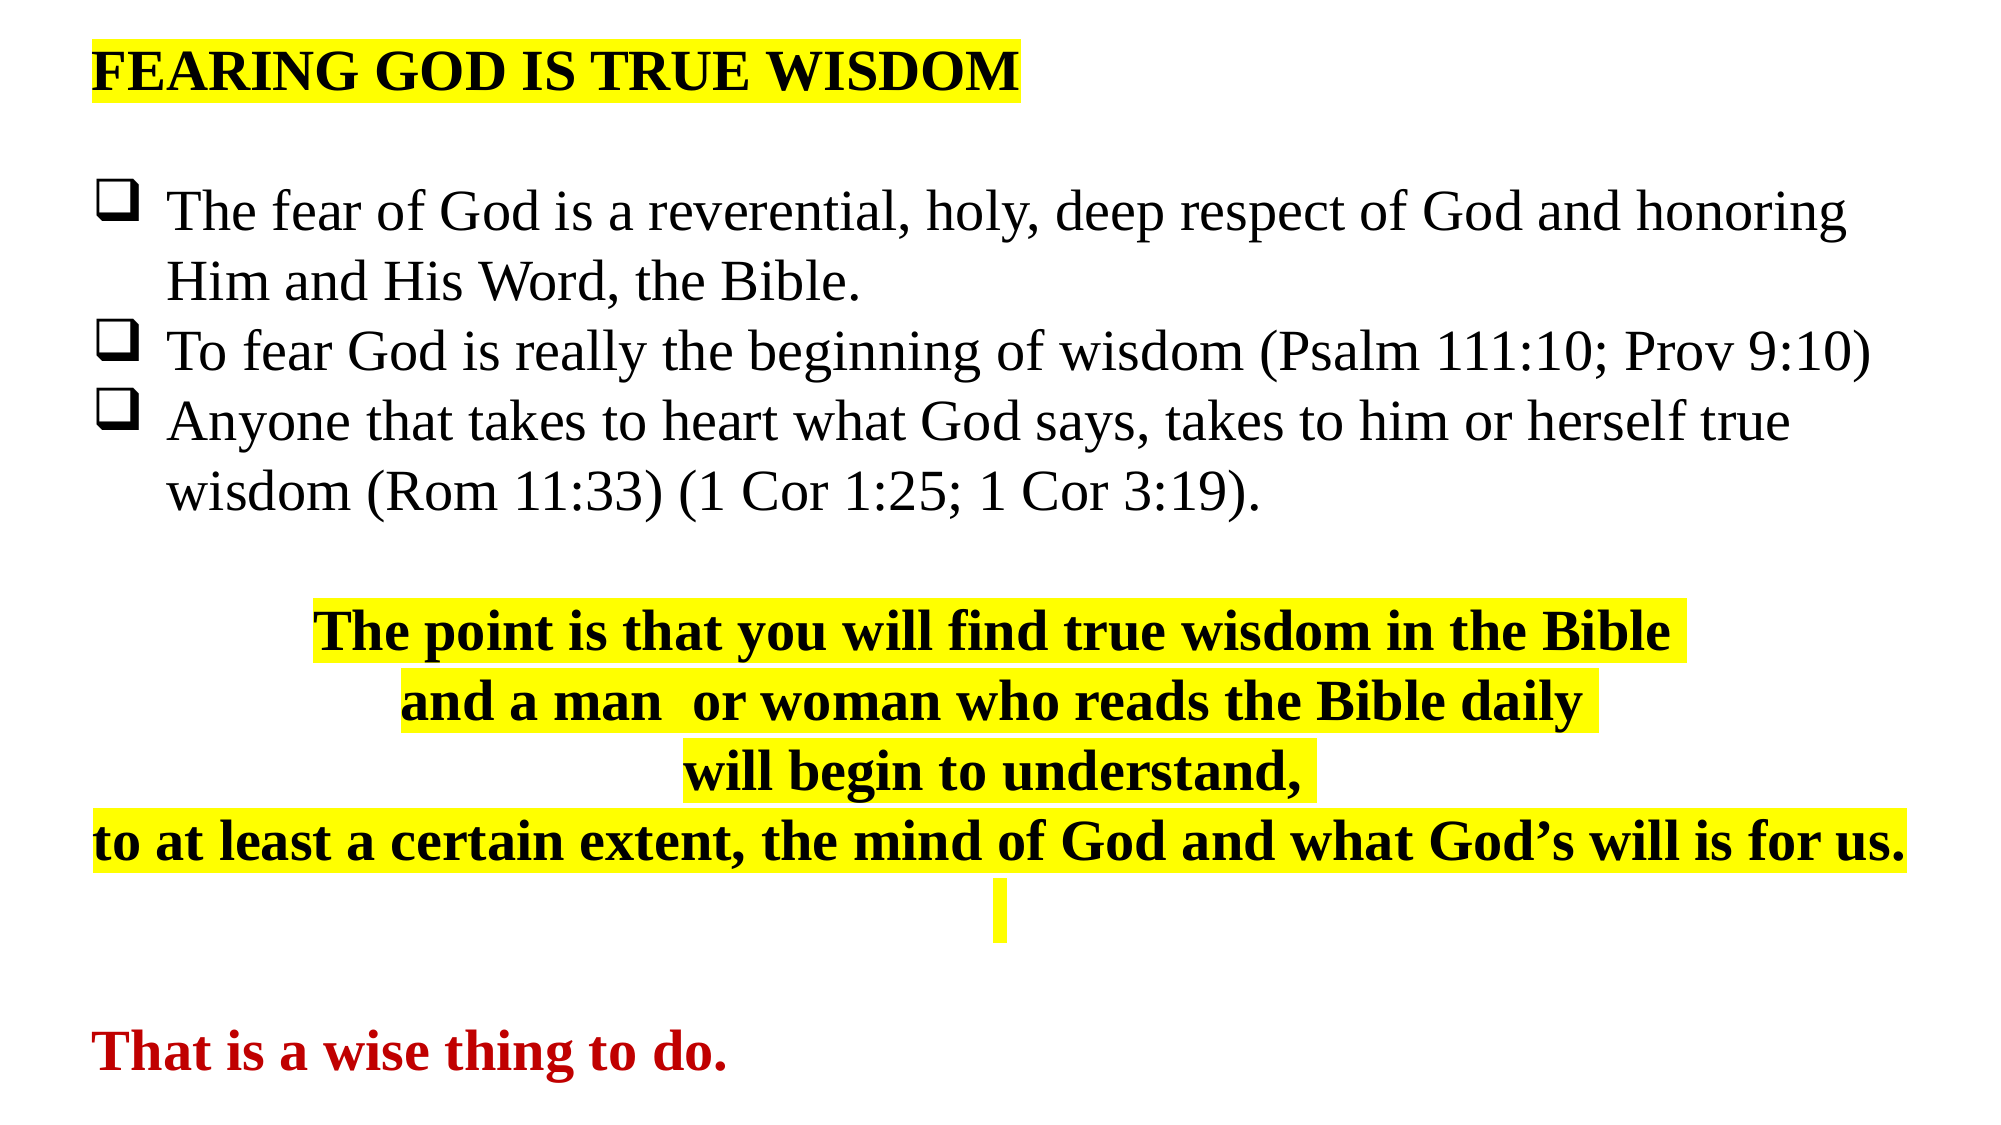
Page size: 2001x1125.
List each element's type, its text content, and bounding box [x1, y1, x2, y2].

text_box FEARING GOD IS TRUE WISDOM The fear of God is a reverential, holy, deep respect of God and honoring Him and His Word, the Bible. To fear God is really the beginning of wisdom (Psalm 111:10; Prov 9:10) Anyone that takes to heart what God says, takes to him or herself true wisdom (Rom 11:33) (1 Cor 1:25; 1 Cor 3:19). The point is that you will find true wisdom in the Bible and a man or woman who reads the Bible daily will begin to understand, to at least a certain extent, the mind of God and what God’s will is for us. That is a wise thing to do. [77, 24, 1923, 1090]
